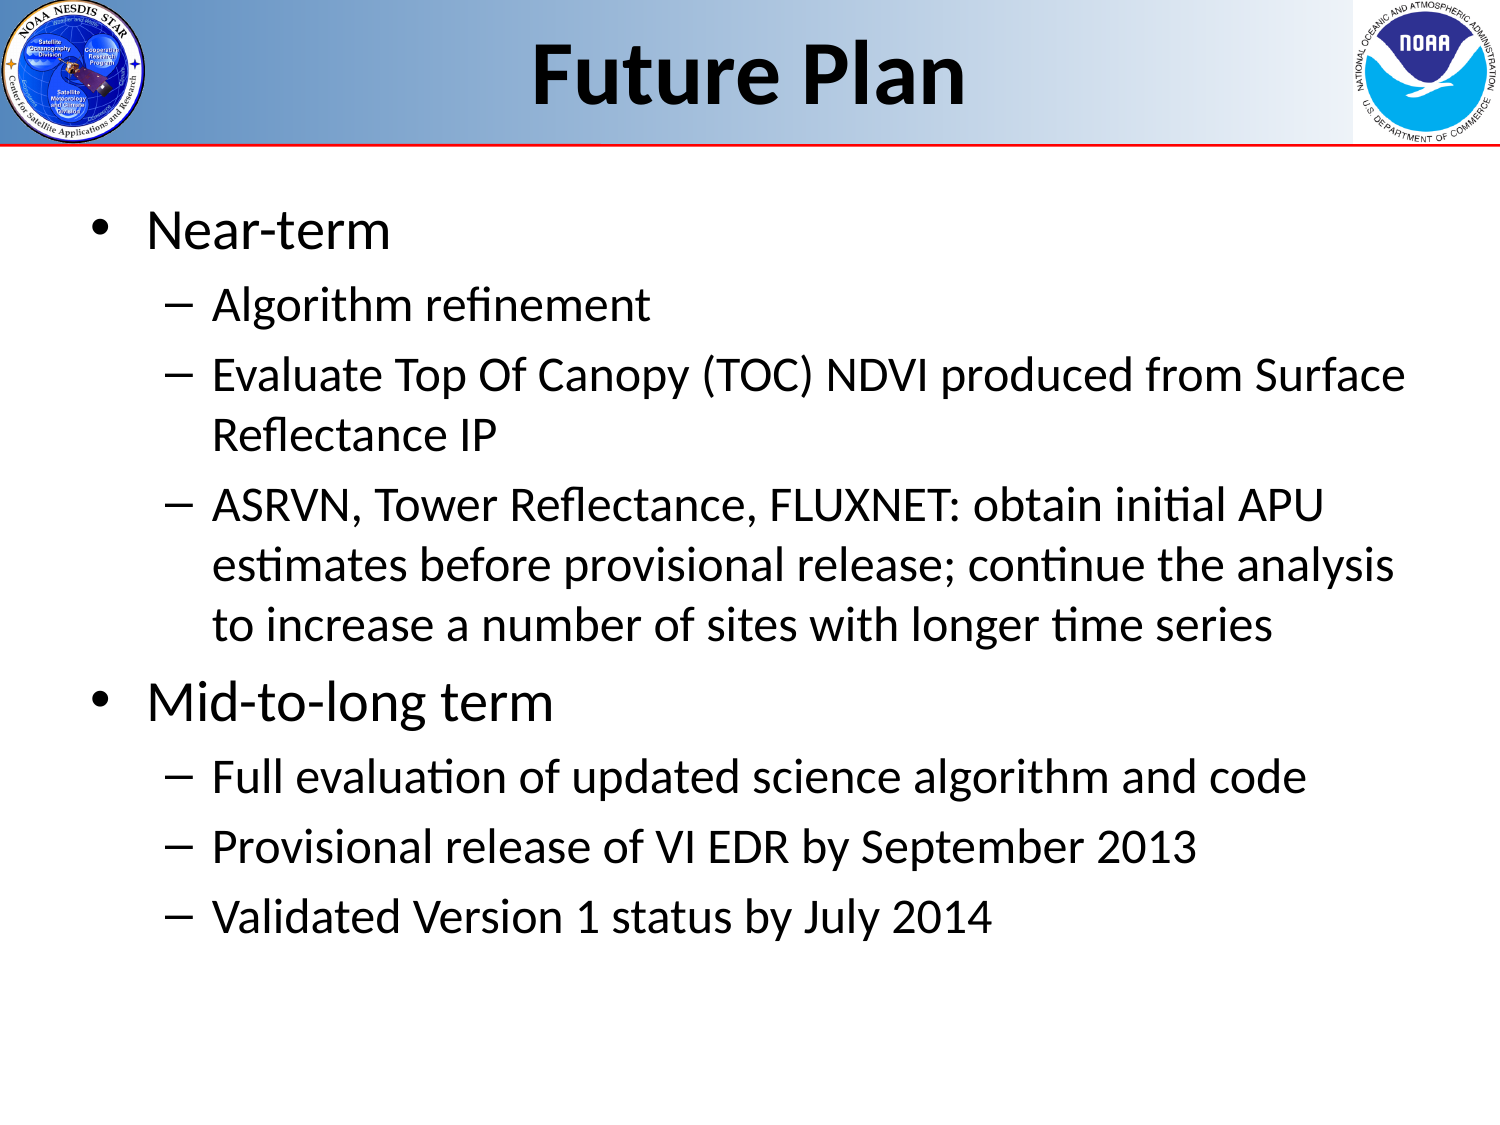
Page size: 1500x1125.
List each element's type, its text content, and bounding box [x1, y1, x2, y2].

picture [0, 0, 145, 144]
picture [1353, 0, 1498, 144]
title Future Plan [75, 0, 1425, 135]
list Near-term Algorithm refinement Evaluate Top Of Canopy (TOC) NDVI produced from Surface Reflectance IP ASRVN, Tower Reflectance, FLUXNET: obtain initial APU estimates before provisional release; continue the analysis to increase a number of sites with longer time series Mid-to-long term Full evaluation of updated science algorithm and code Provisional release of VI EDR by September 2013 Validated Version 1 status by July 2014 [75, 184, 1425, 1103]
